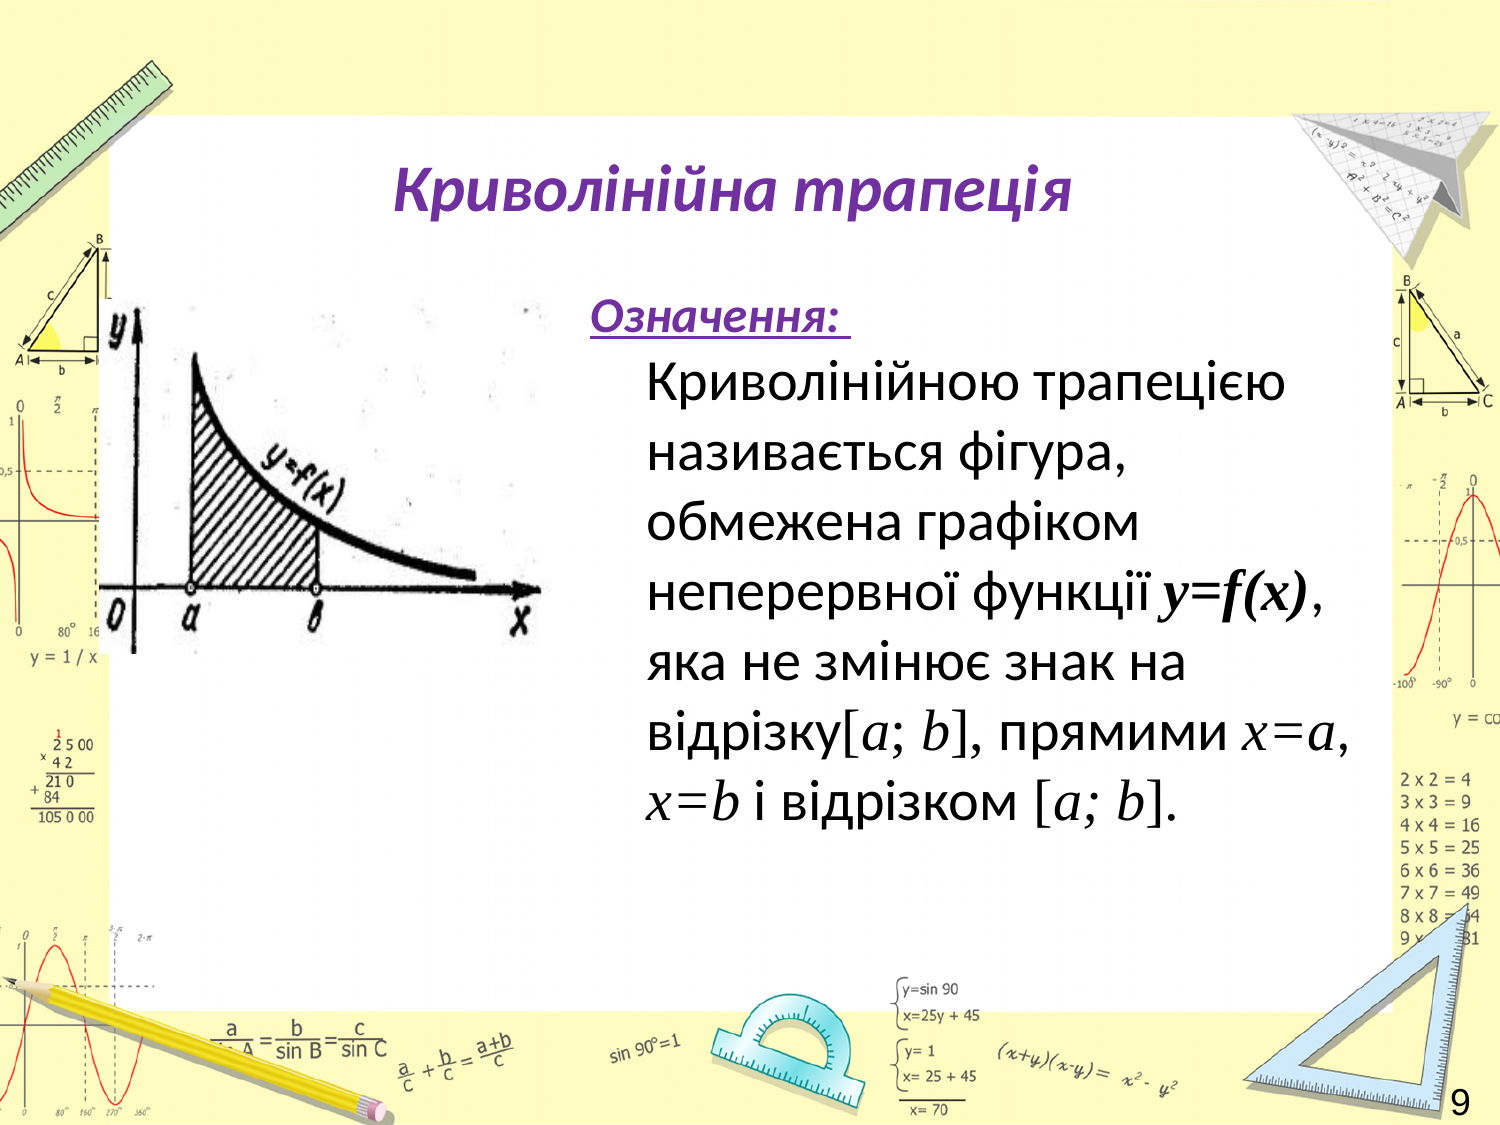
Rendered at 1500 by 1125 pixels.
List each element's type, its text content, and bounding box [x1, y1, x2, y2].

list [99, 299, 557, 655]
text_box 9 [1435, 1070, 1486, 1125]
list Означення: Криволінійною трапецією називається фігура, обмежена графіком неперервної функції y=f(x), яка не змінює знак на відрізку[a; b], прямими x=a, x=b і відрізком [a; b]. [574, 274, 1401, 1125]
text_box Криволінійна трапеція [378, 137, 1089, 233]
picture [0, 0, 1500, 1125]
